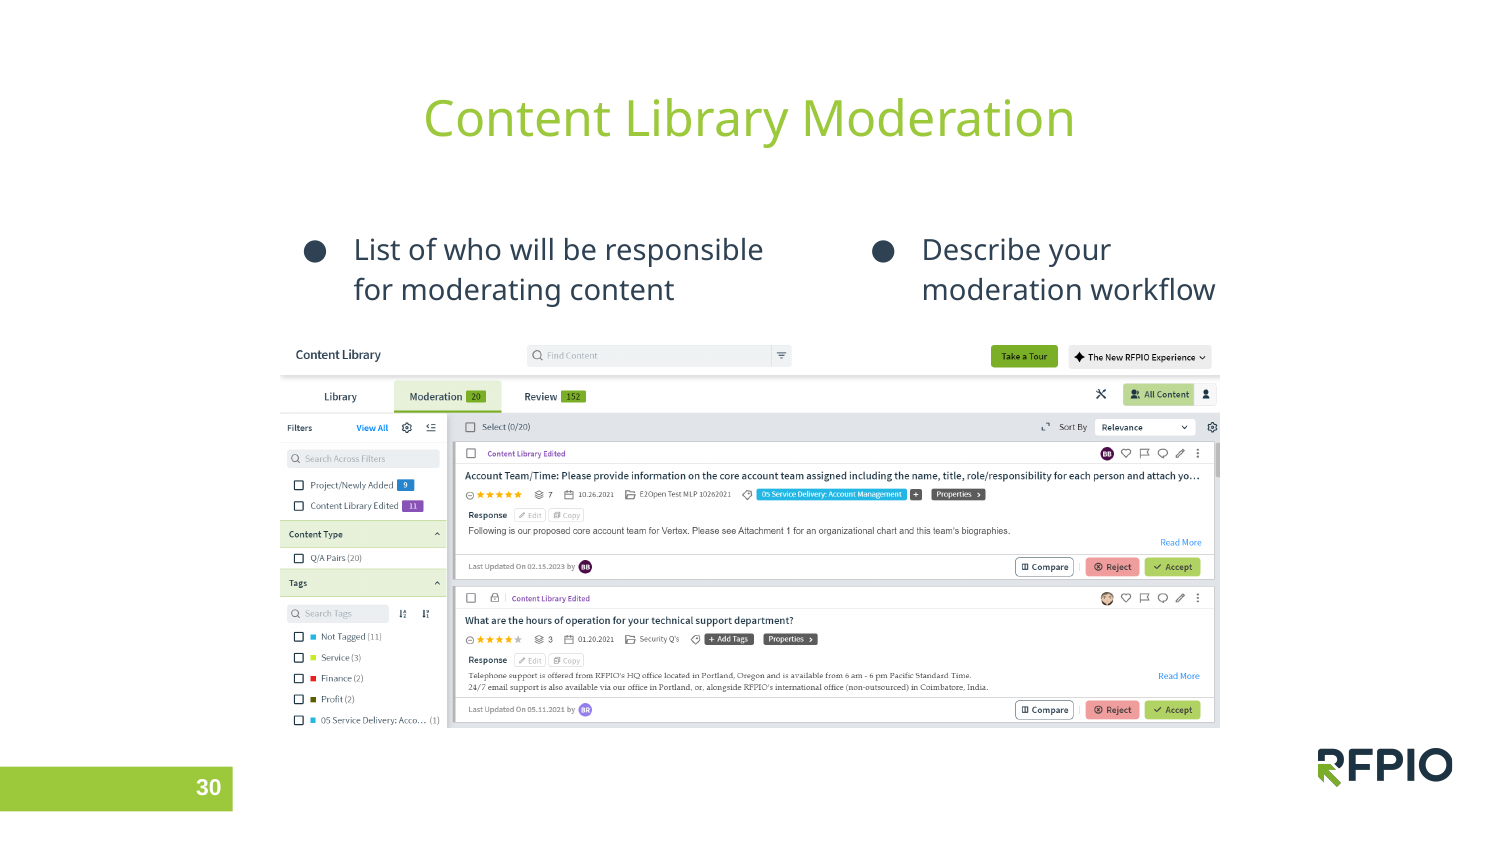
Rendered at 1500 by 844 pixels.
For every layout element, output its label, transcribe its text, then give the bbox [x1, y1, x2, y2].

text_box Content Library Moderation [130, 80, 1370, 153]
text_box List of who will be responsible for moderating content [263, 218, 815, 324]
text_box Describe your moderation workflow [831, 218, 1252, 324]
picture [280, 337, 1220, 729]
picture [1318, 748, 1453, 787]
